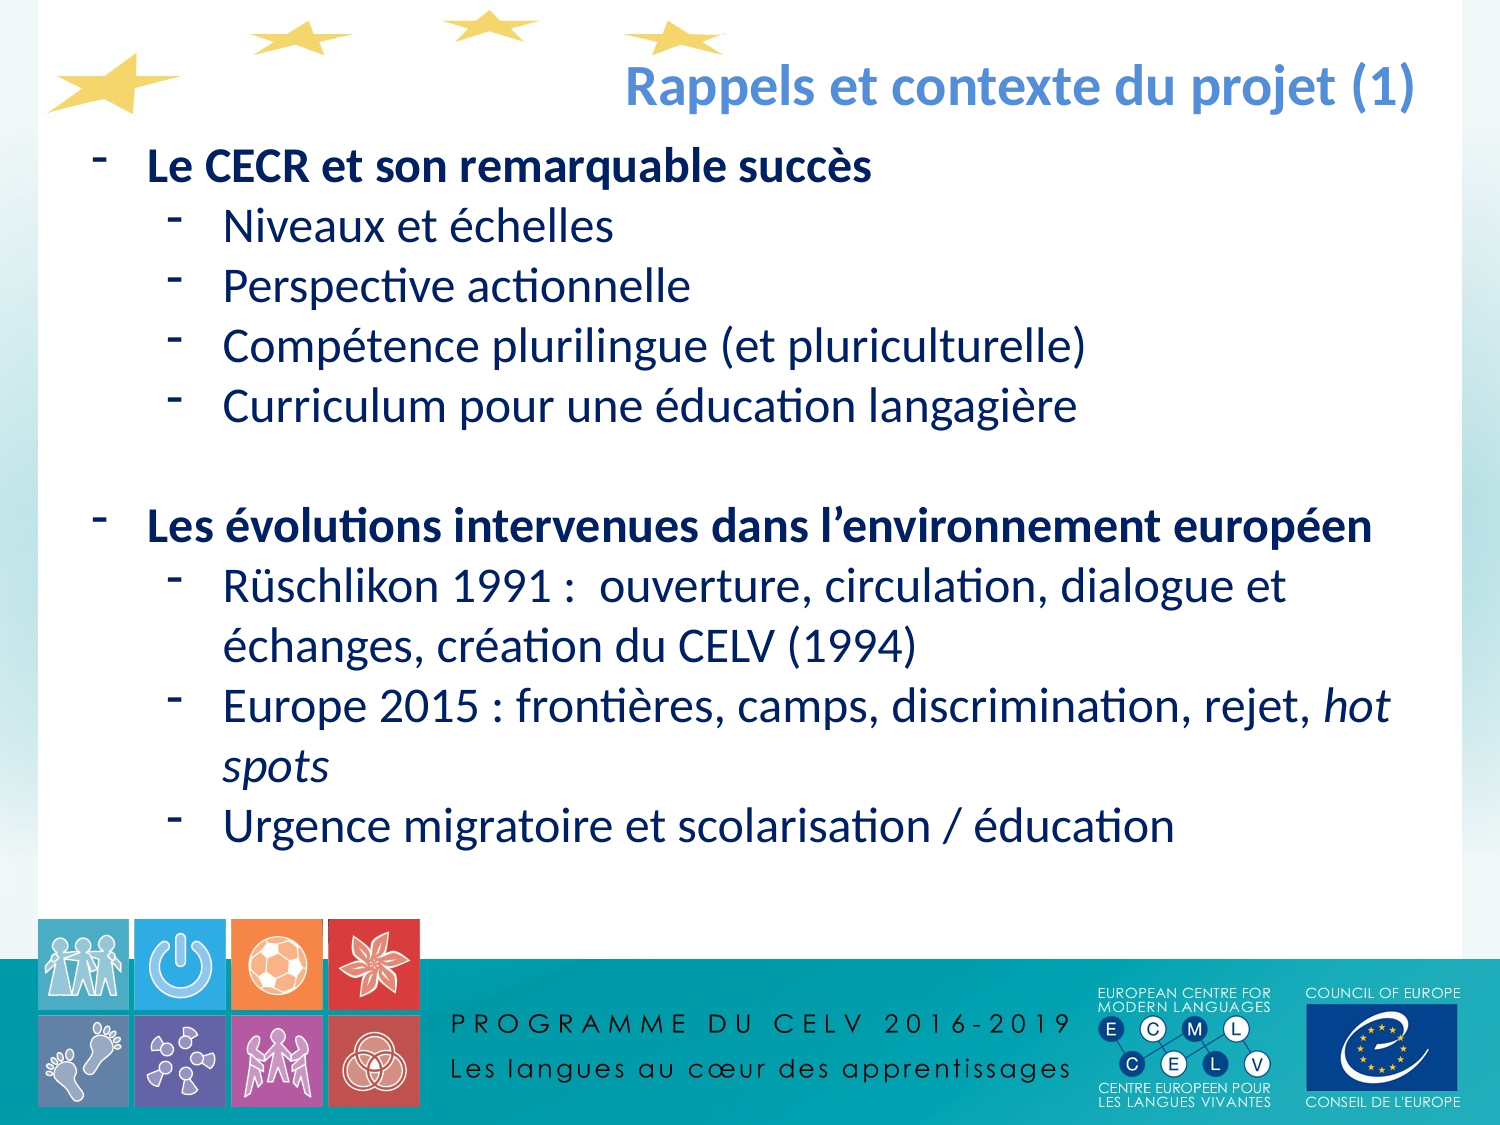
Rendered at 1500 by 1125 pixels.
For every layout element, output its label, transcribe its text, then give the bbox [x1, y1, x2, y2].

text_box Rappels et contexte du projet (1) [495, 39, 1500, 125]
picture [0, 0, 1500, 1125]
text_box Le CECR et son remarquable succès Niveaux et échelles Perspective actionnelle Compétence plurilingue (et pluriculturelle) Curriculum pour une éducation langagière Les évolutions intervenues dans l’environnement européen Rüschlikon 1991 : ouverture, circulation, dialogue et échanges, création du CELV (1994) Europe 2015 : frontières, camps, discrimination, rejet, hot spots Urgence migratoire et scolarisation / éducation [76, 125, 1424, 861]
